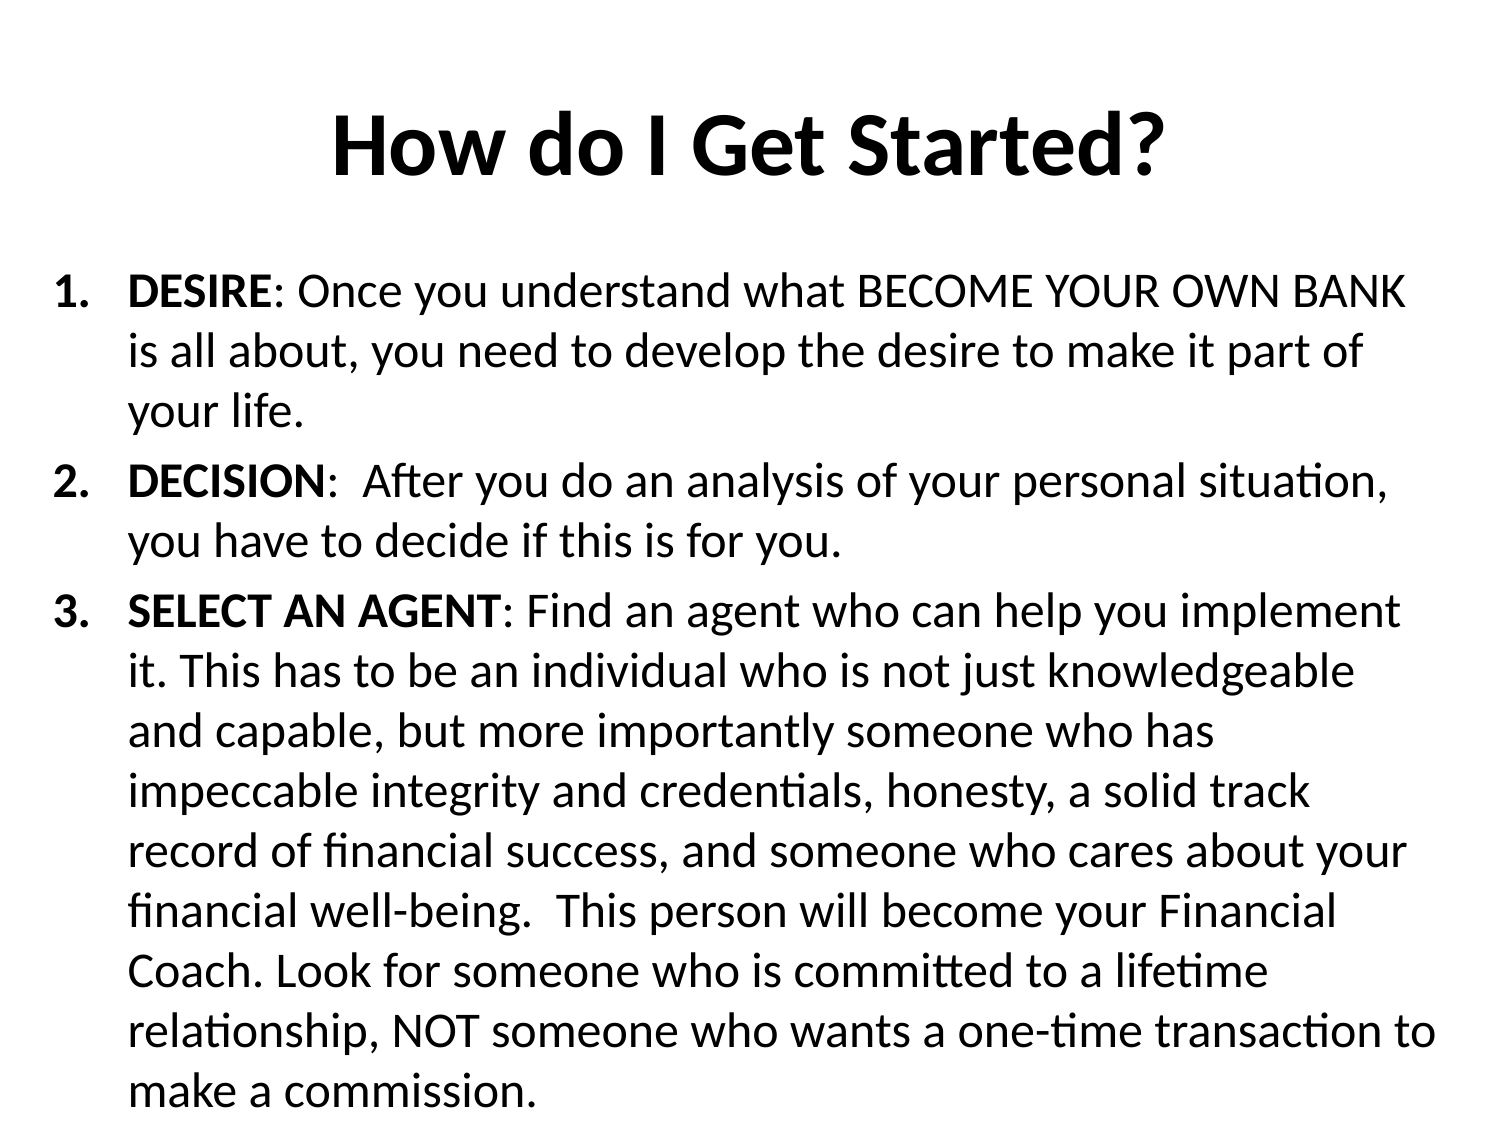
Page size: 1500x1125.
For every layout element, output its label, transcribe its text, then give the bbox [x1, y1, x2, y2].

title How do I Get Started? [0, 45, 1500, 233]
list DESIRE: Once you understand what BECOME YOUR OWN BANK is all about, you need to develop the desire to make it part of your life. DECISION: After you do an analysis of your personal situation, you have to decide if this is for you. SELECT AN AGENT: Find an agent who can help you implement it. This has to be an individual who is not just knowledgeable and capable, but more importantly someone who has impeccable integrity and credentials, honesty, a solid track record of financial success, and someone who cares about your financial well-being. This person will become your Financial Coach. Look for someone who is committed to a lifetime relationship, NOT someone who wants a one-time transaction to make a commission. [37, 249, 1457, 1125]
